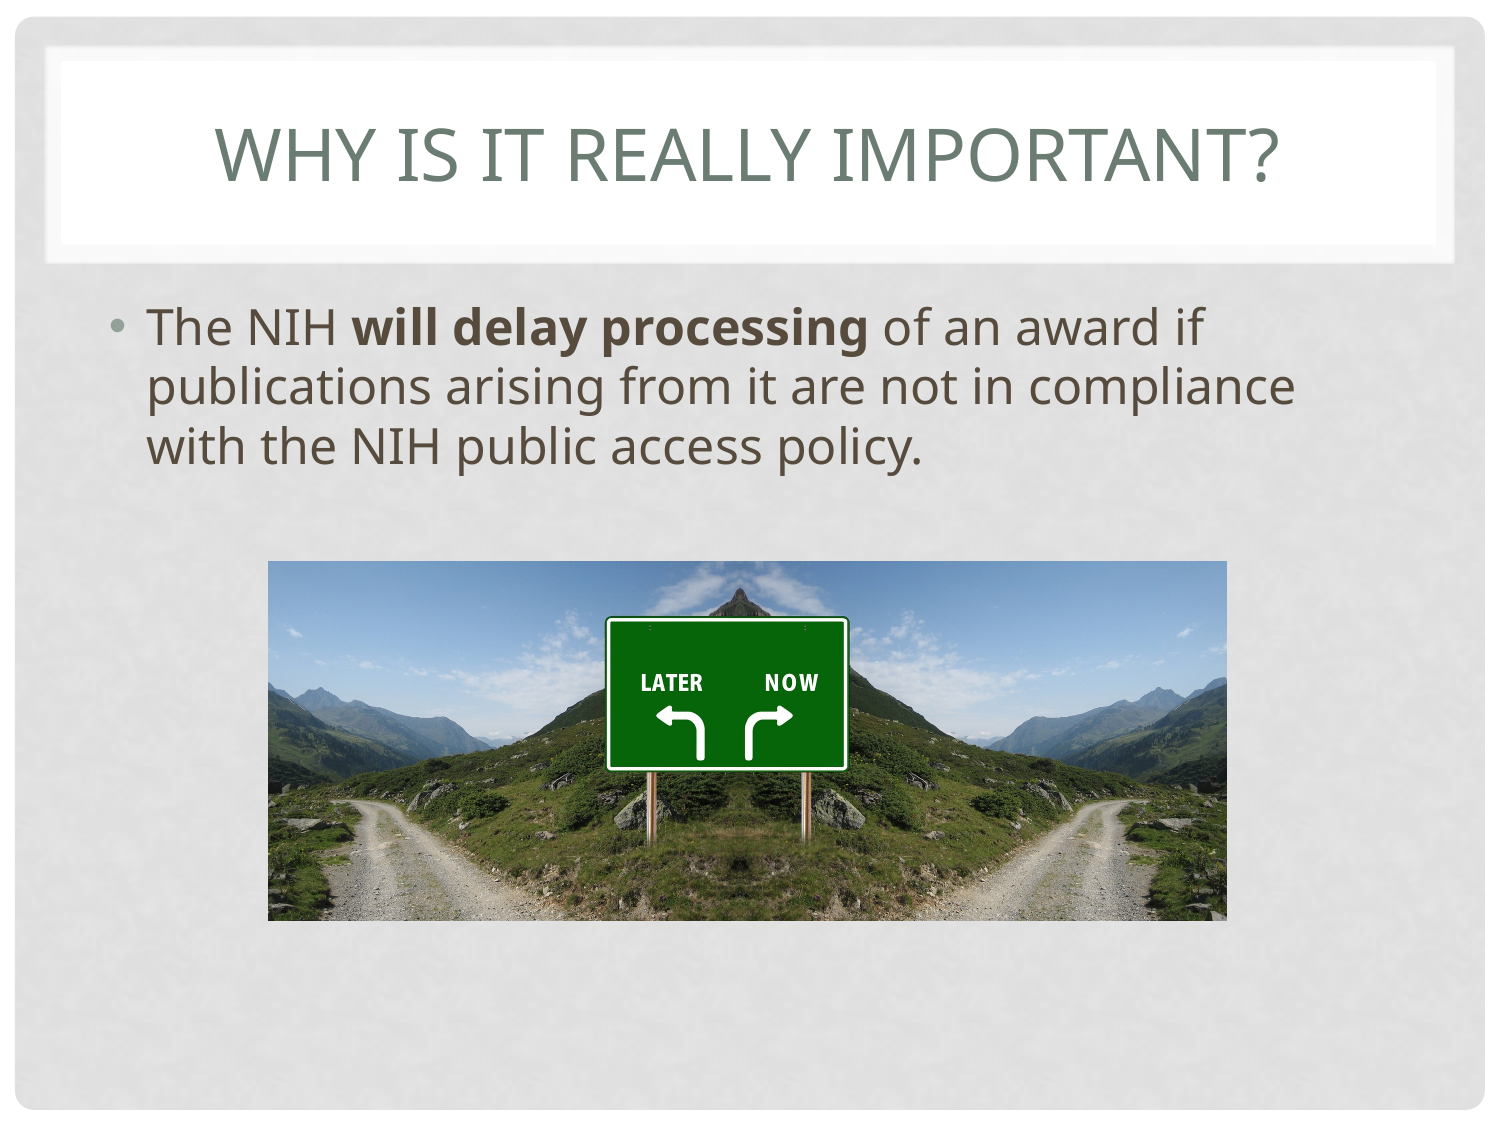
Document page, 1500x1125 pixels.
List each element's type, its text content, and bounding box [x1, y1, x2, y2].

picture [267, 561, 1227, 921]
list The NIH will delay processing of an award if publications arising from it are not in compliance with the NIH public access policy. [75, 287, 1425, 1005]
title Why Is it really important? [69, 66, 1425, 238]
